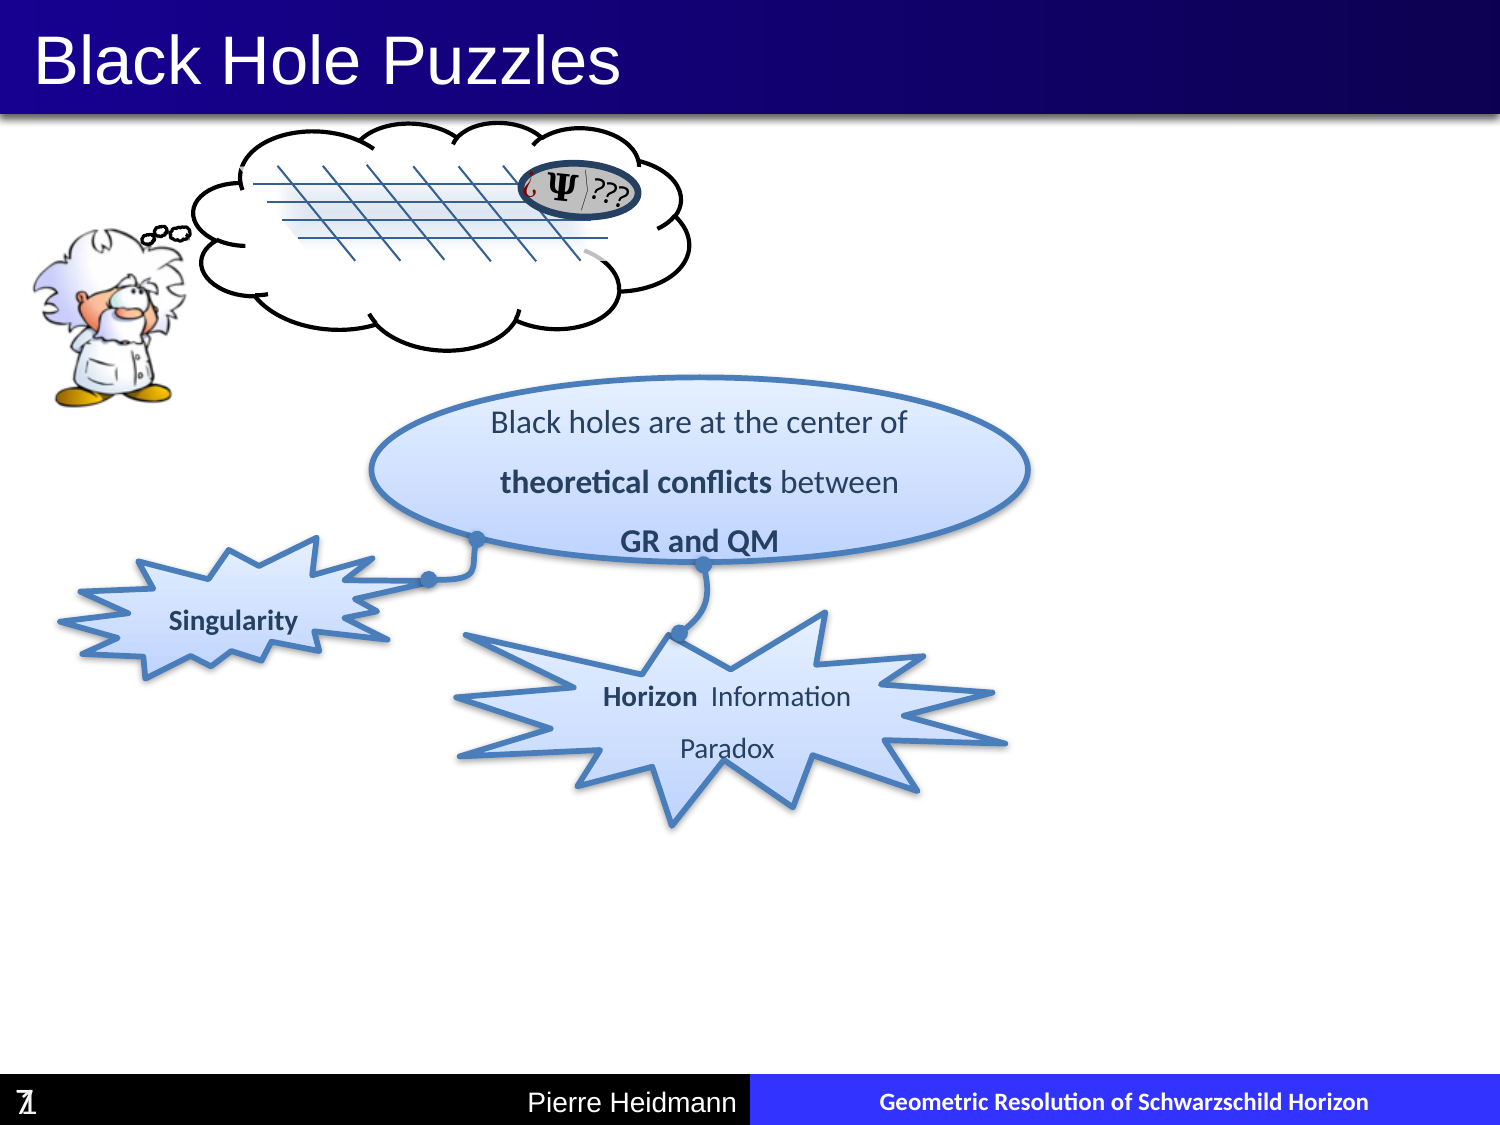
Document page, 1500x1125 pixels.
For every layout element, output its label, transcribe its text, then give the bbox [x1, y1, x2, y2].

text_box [631, 173, 687, 235]
text_box Black holes are at the center of theoretical conflicts between GR and QM [370, 376, 1029, 563]
text_box [318, 235, 692, 353]
text_box 1 [3, 1069, 342, 1125]
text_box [28, 189, 314, 412]
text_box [455, 564, 1006, 827]
text_box [208, 181, 232, 188]
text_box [520, 163, 646, 219]
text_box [59, 537, 478, 679]
title Black Hole Puzzles [0, 0, 1500, 114]
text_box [238, 164, 627, 262]
text_box [241, 120, 668, 172]
